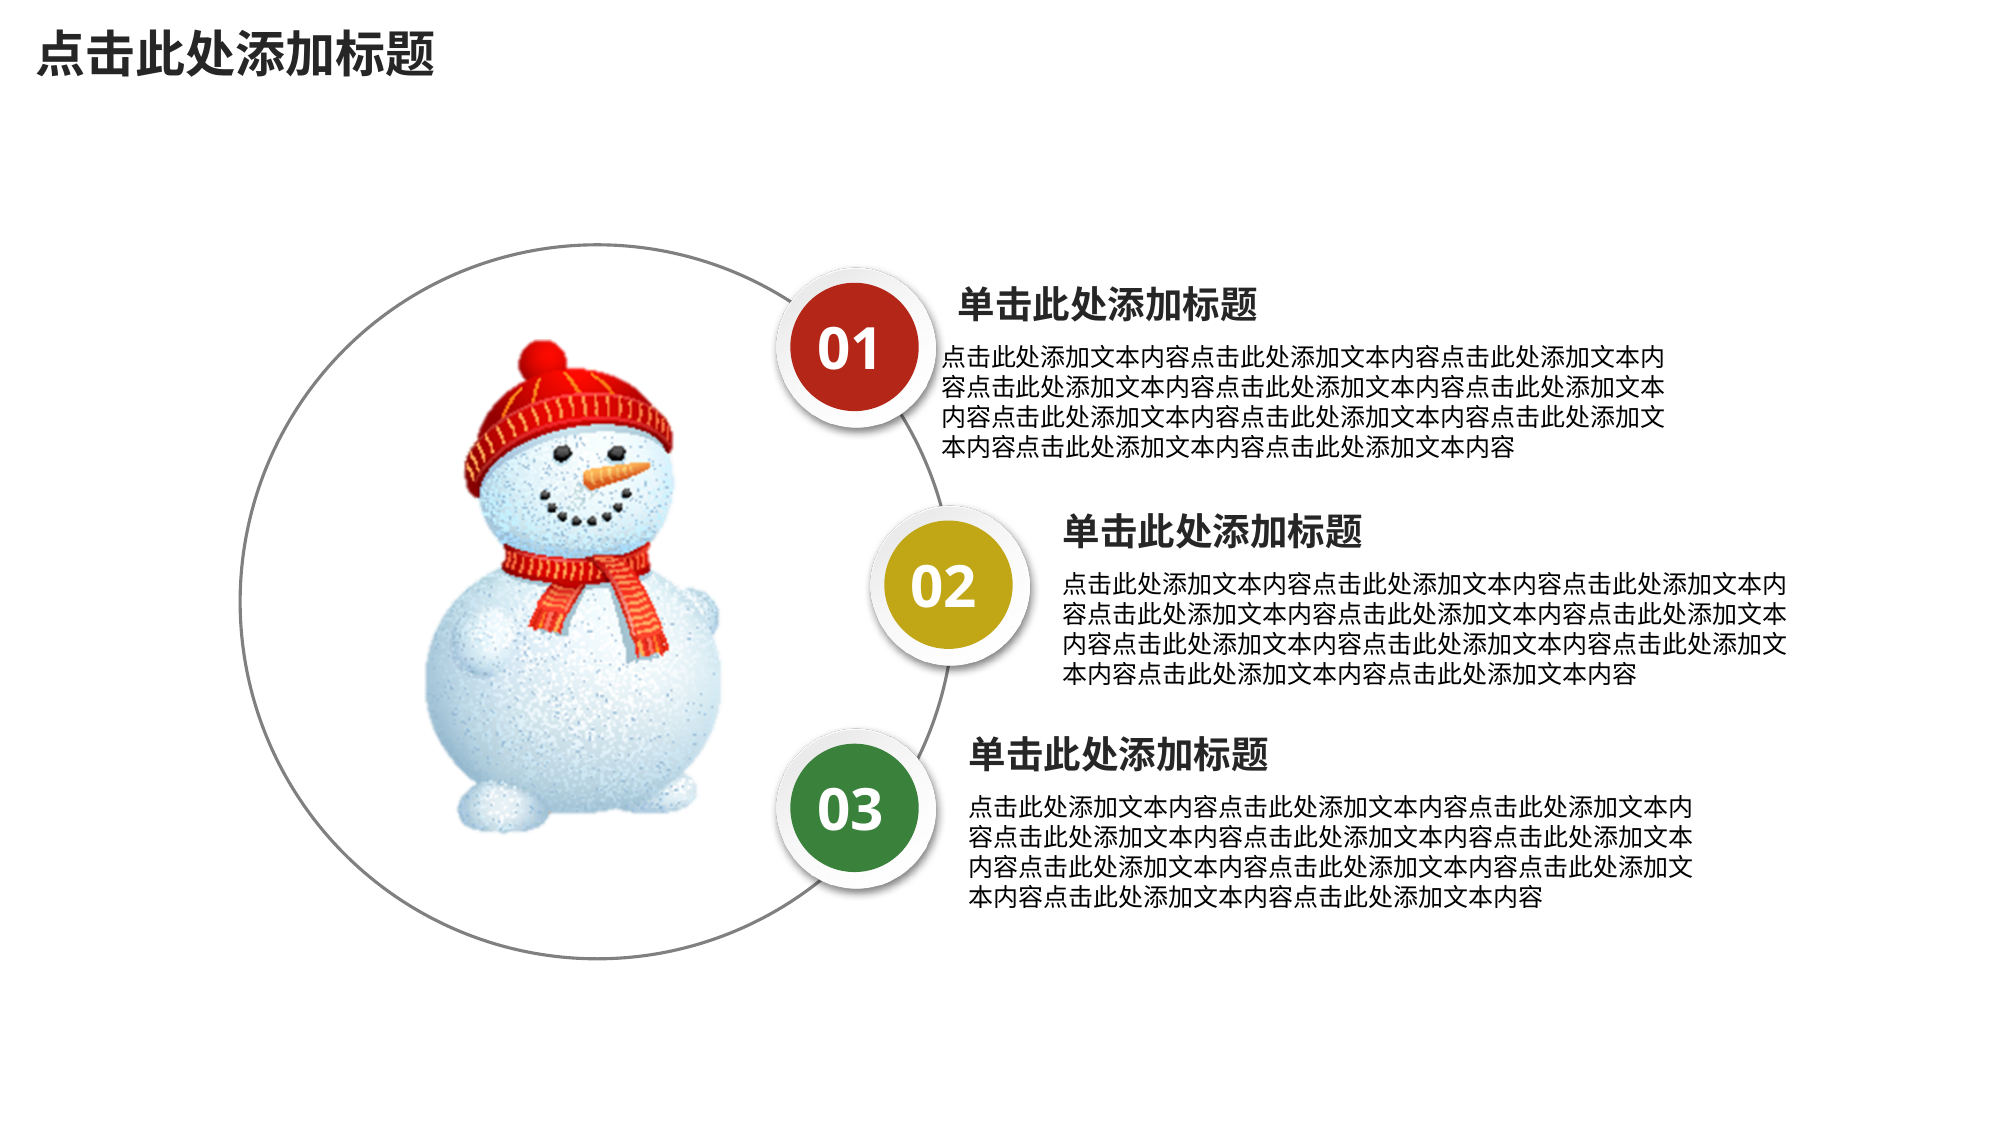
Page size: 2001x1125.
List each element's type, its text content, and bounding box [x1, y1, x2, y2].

text_box 点击此处添加文本内容点击此处添加文本内容点击此处添加文本内容点击此处添加文本内容点击此处添加文本内容点击此处添加文本内容点击此处添加文本内容点击此处添加文本内容点击此处添加文本内容点击此处添加文本内容点击此处添加文本内容 [954, 784, 1714, 919]
picture [387, 258, 955, 903]
text_box 单击此处添加标题 [955, 723, 1300, 784]
text_box [239, 243, 791, 960]
text_box 单击此处添加标题 [955, 273, 1288, 334]
text_box [780, 442, 947, 719]
text_box 点击此处添加文本内容点击此处添加文本内容点击此处添加文本内容点击此处添加文本内容点击此处添加文本内容点击此处添加文本内容点击此处添加文本内容点击此处添加文本内容点击此处添加文本内容点击此处添加文本内容点击此处添加文本内容 [1048, 561, 1808, 696]
text_box 点击此处添加文本内容点击此处添加文本内容点击此处添加文本内容点击此处添加文本内容点击此处添加文本内容点击此处添加文本内容点击此处添加文本内容点击此处添加文本内容点击此处添加文本内容点击此处添加文本内容点击此处添加文本内容 [926, 334, 1687, 469]
text_box 点击此处添加标题 [20, 15, 459, 91]
text_box 单击此处添加标题 [1049, 500, 1394, 561]
picture [860, 496, 1049, 680]
